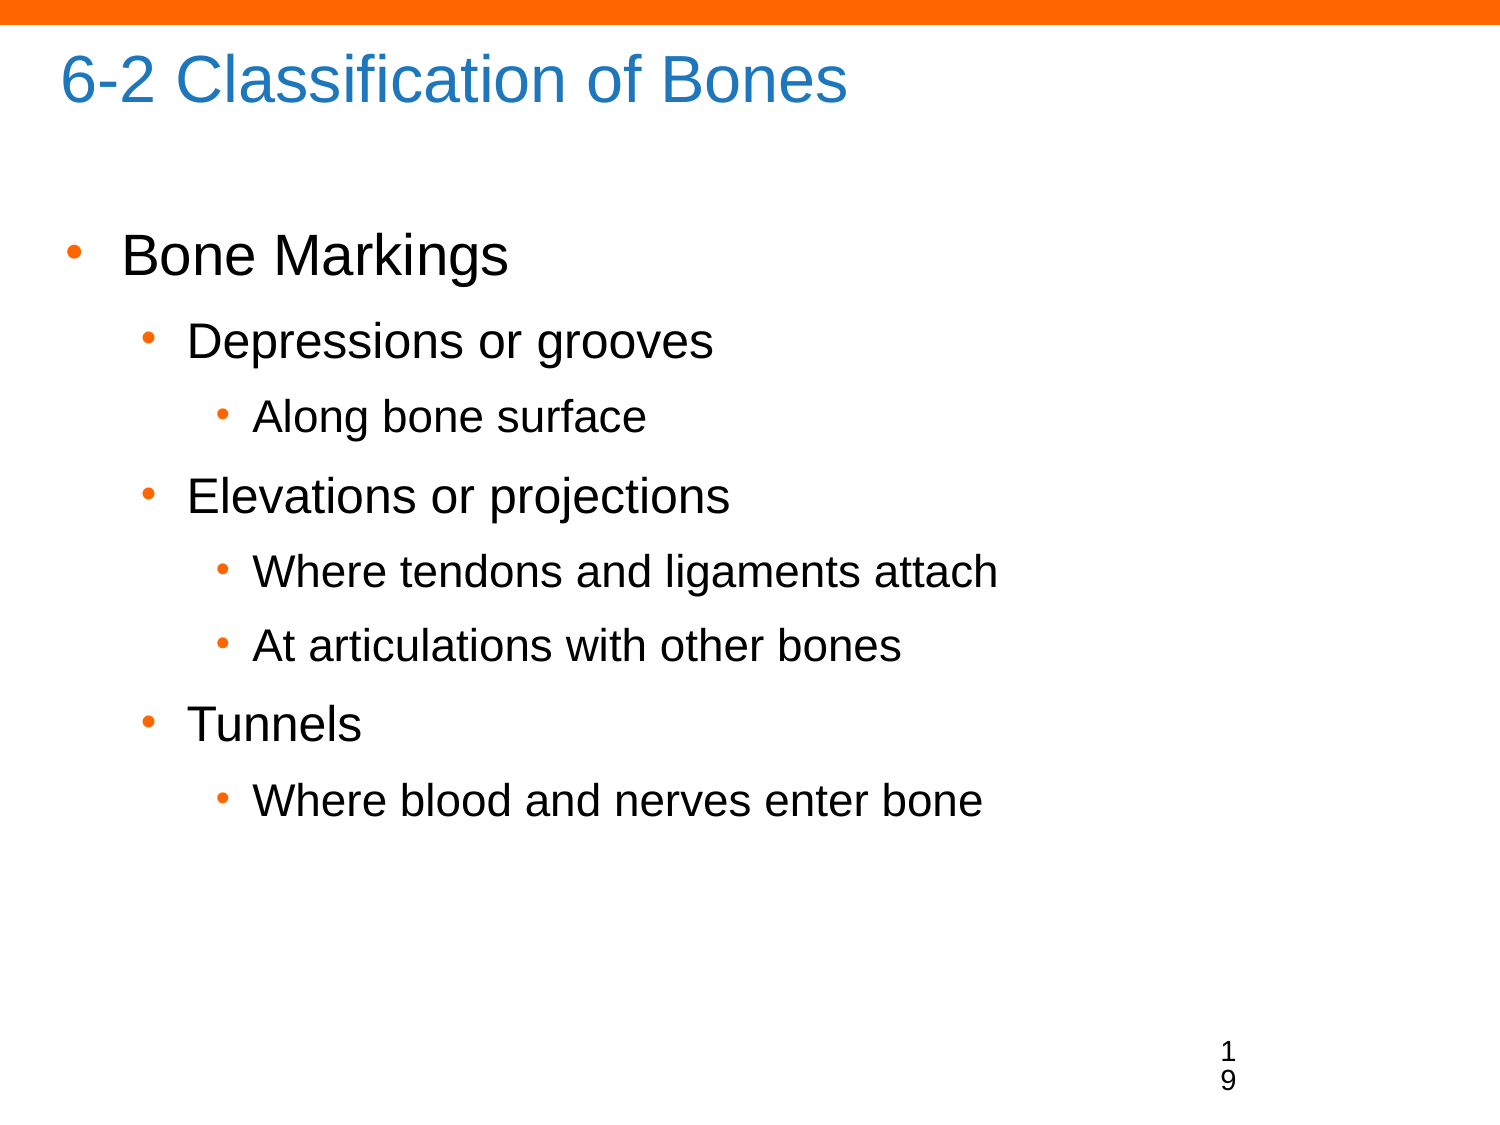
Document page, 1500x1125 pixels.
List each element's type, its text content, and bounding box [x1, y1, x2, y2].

text_box [0, 0, 1500, 25]
title 6-2 Classification of Bones [45, 25, 1500, 153]
slide_number 19 [1204, 1024, 1258, 1076]
list Bone Markings Depressions or grooves Along bone surface Elevations or projections Where tendons and ligaments attach At articulations with other bones Tunnels Where blood and nerves enter bone [49, 197, 1401, 1125]
